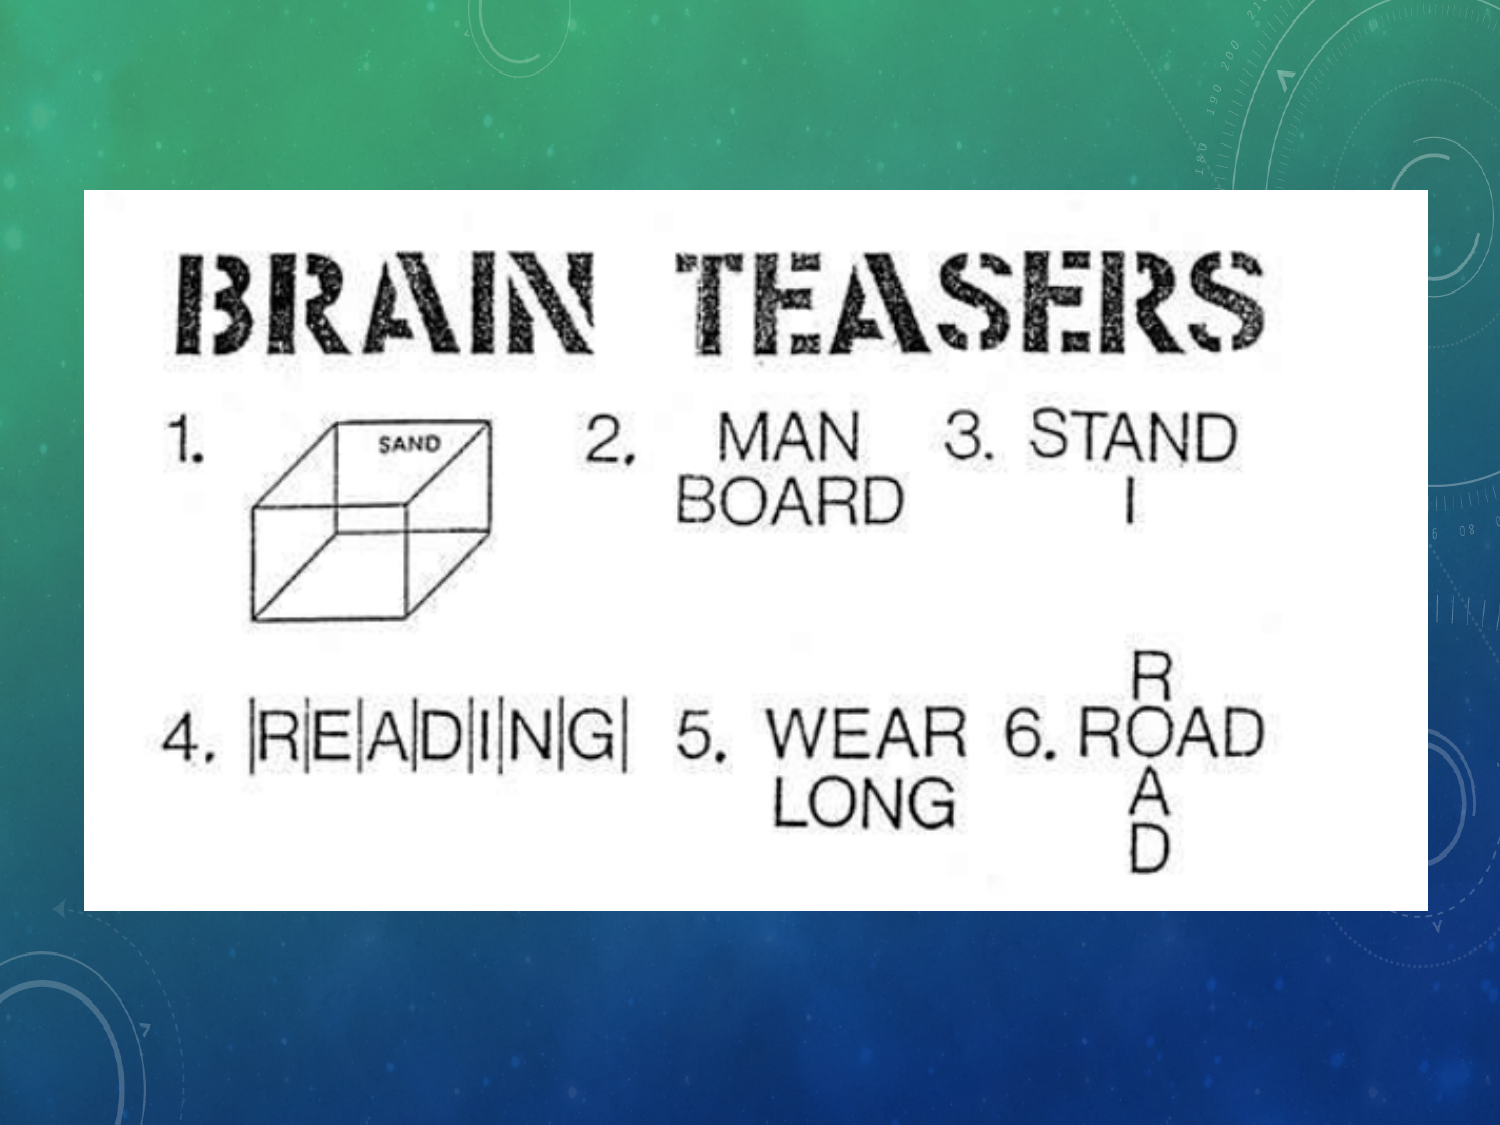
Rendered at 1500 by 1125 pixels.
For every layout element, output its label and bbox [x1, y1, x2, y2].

picture [0, 0, 1500, 1125]
list [84, 190, 1429, 911]
